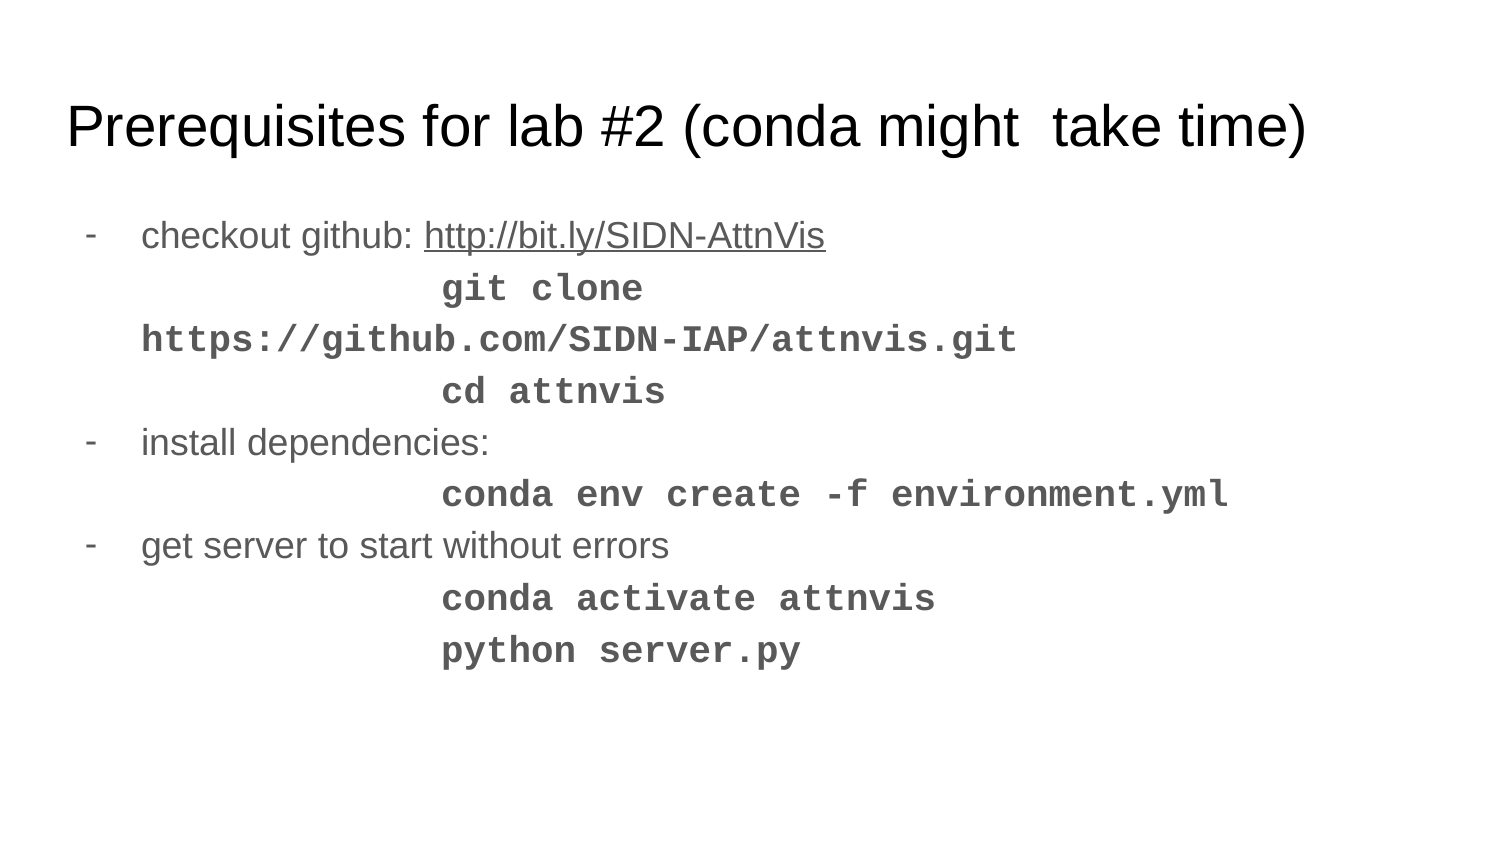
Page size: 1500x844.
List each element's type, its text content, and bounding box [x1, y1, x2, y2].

list checkout github: http://bit.ly/SIDN-AttnVis git clone https://github.com/SIDN-IAP/attnvis.git cd attnvis install dependencies: conda env create -f environment.yml get server to start without errors conda activate attnvis python server.py [51, 189, 1449, 750]
title Prerequisites for lab #2 (conda might take time) [51, 72, 1449, 167]
